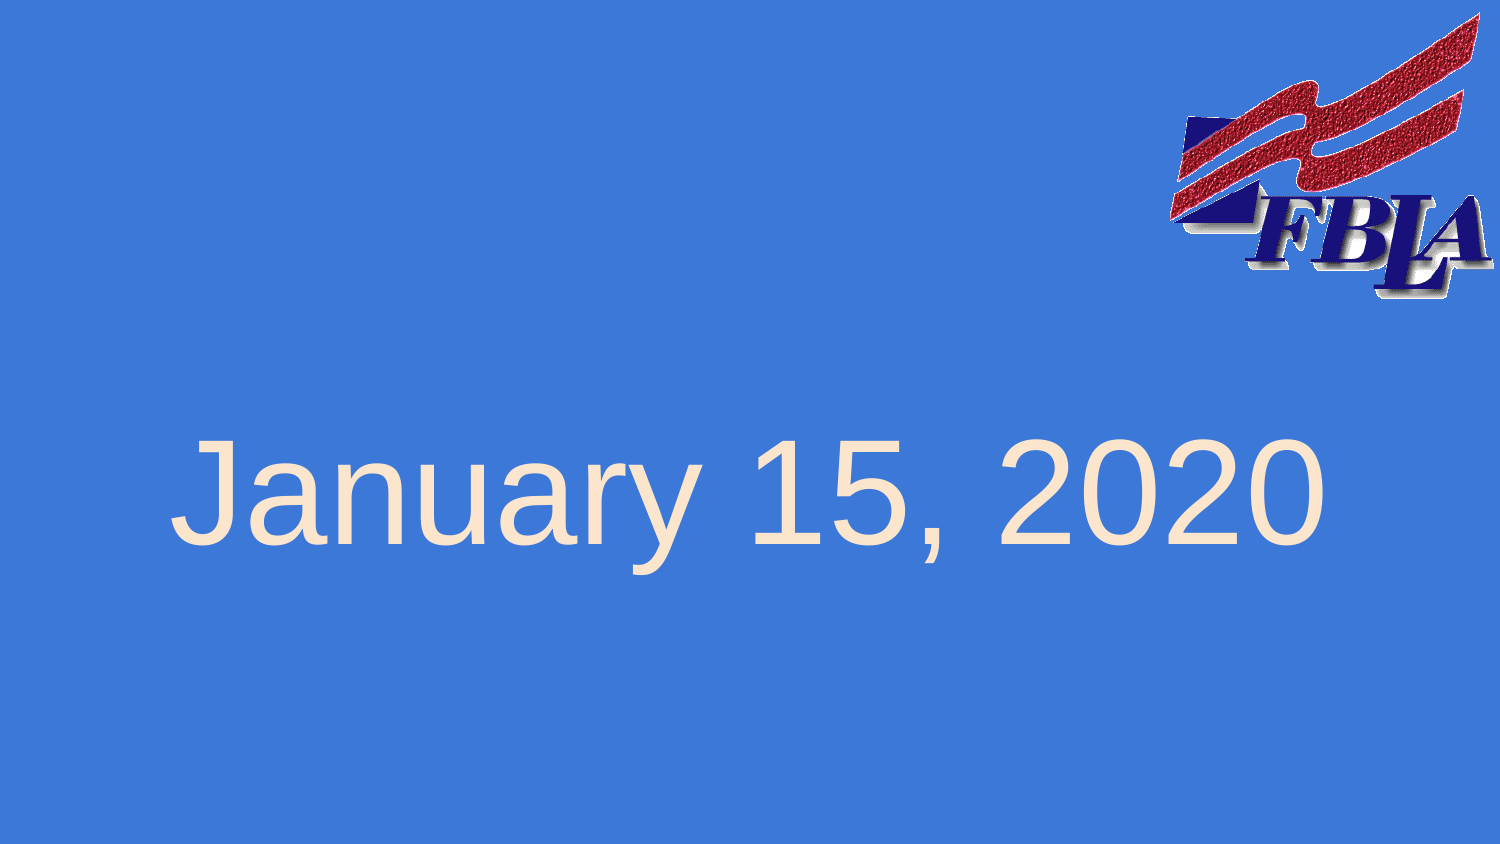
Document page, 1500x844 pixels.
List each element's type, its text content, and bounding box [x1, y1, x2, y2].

list January 15, 2020 [51, 189, 1449, 750]
picture [1167, 8, 1494, 301]
